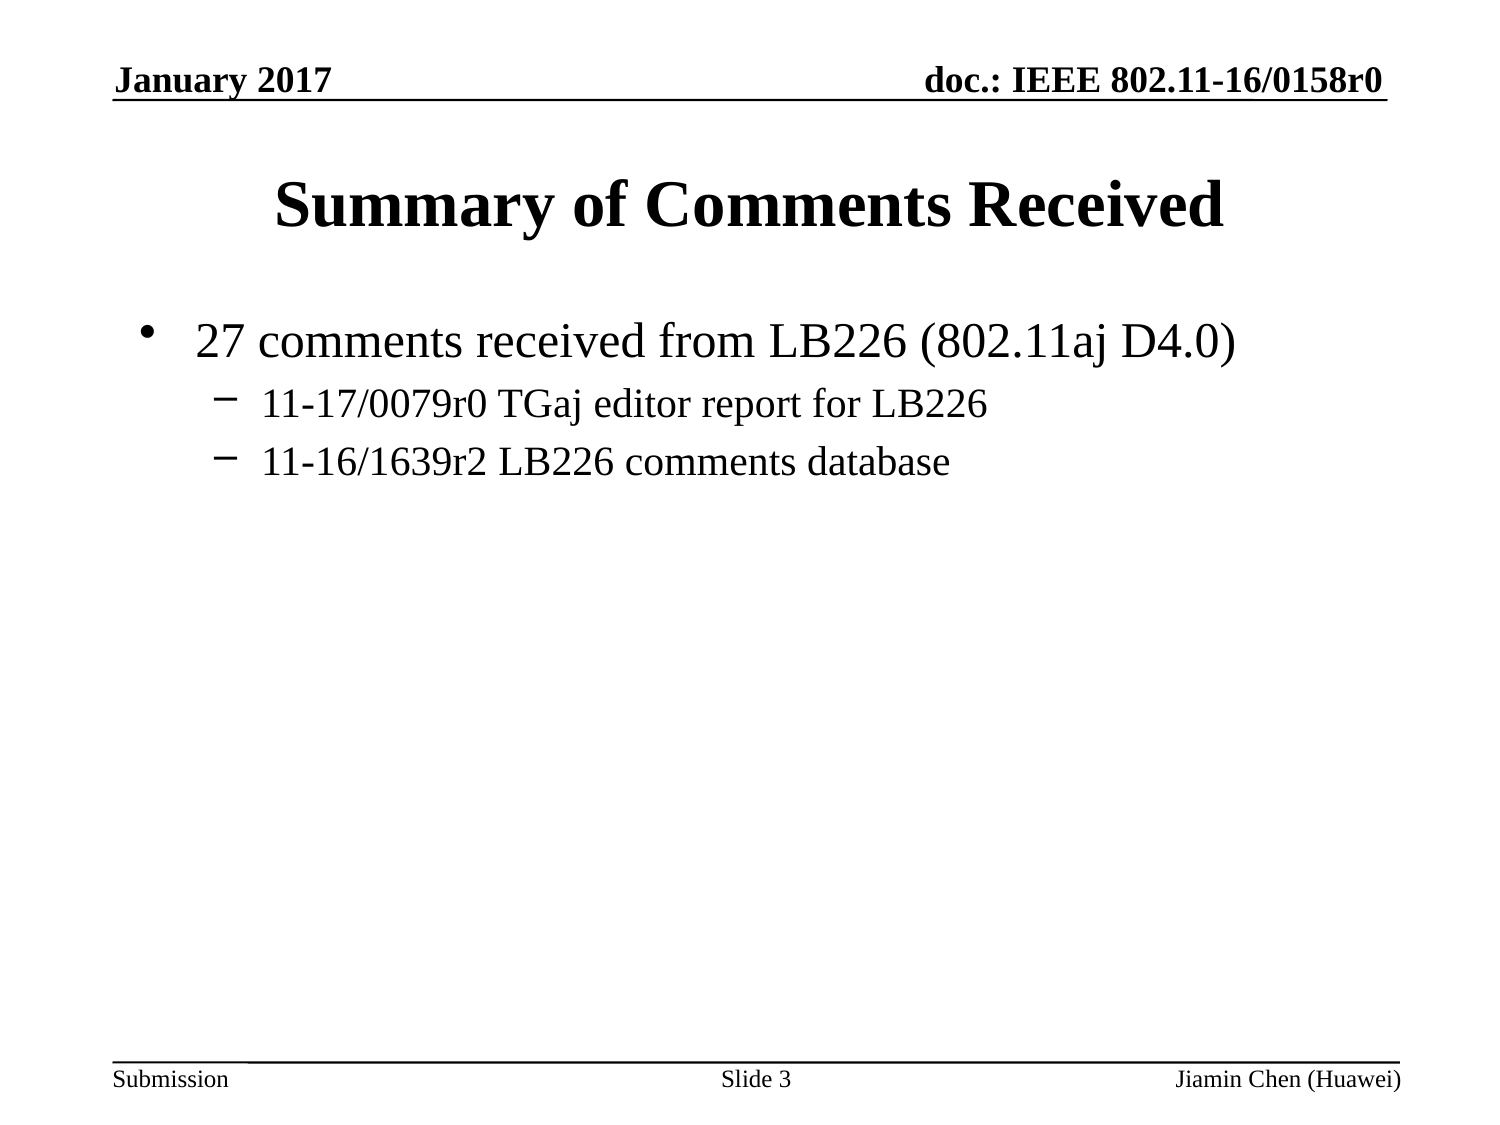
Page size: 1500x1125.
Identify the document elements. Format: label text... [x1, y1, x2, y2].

slide_number Slide 3 [712, 1061, 773, 1093]
list 27 comments received from LB226 (802.11aj D4.0) 11-17/0079r0 TGaj editor report for LB226 11-16/1639r2 LB226 comments database [123, 299, 1400, 1067]
title Summary of Comments Received [112, 112, 1388, 288]
footer Jiamin Chen (Huawei) [773, 1061, 1402, 1093]
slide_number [114, 54, 335, 101]
